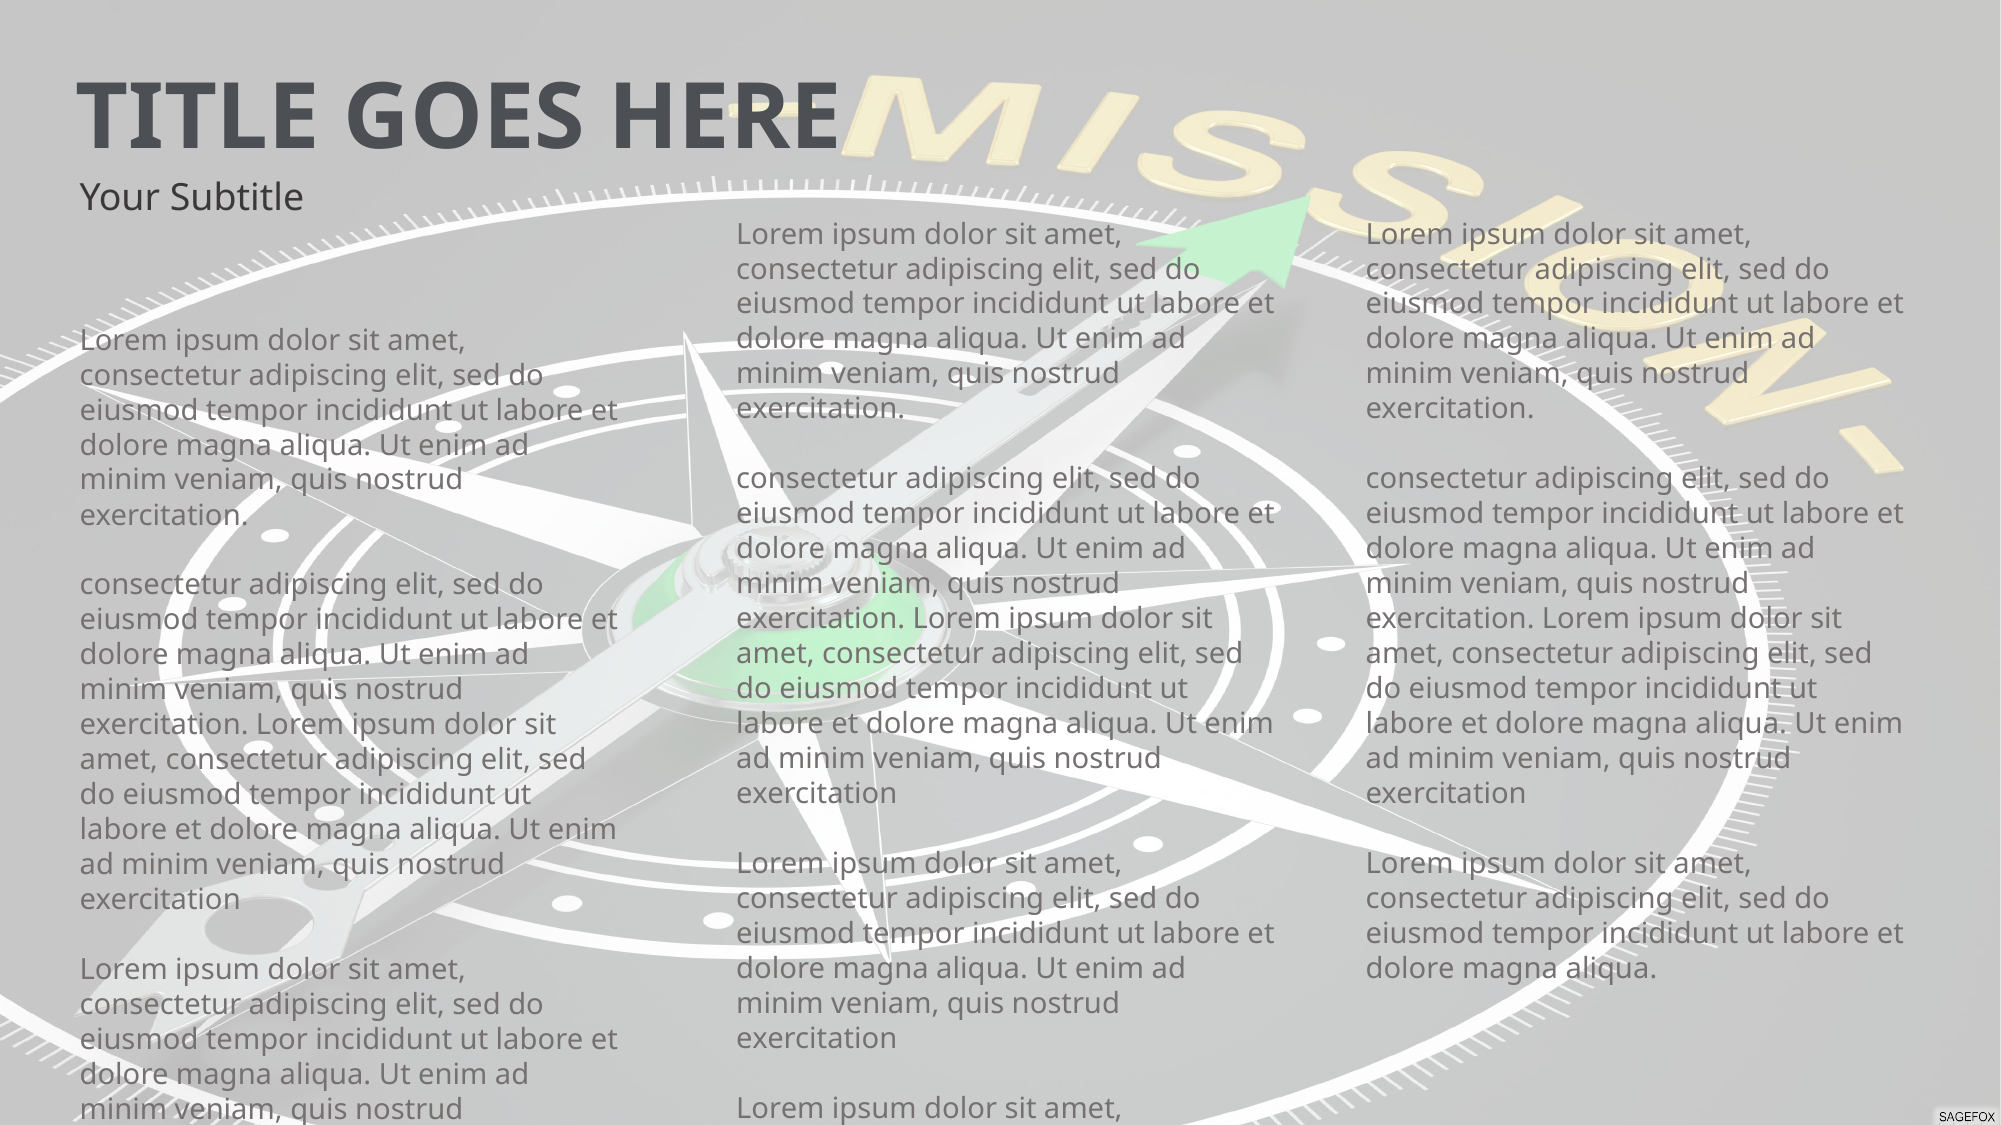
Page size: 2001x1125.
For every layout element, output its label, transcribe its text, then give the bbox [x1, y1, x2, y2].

picture [1936, 1111, 1997, 1125]
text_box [60, 49, 1020, 227]
text_box Lorem ipsum dolor sit amet, consectetur adipiscing elit, sed do eiusmod tempor incididunt ut labore et dolore magna aliqua. Ut enim ad minim veniam, quis nostrud exercitation. consectetur adipiscing elit, sed do eiusmod tempor incididunt ut labore et dolore magna aliqua. Ut enim ad minim veniam, quis nostrud exercitation. Lorem ipsum dolor sit amet, consectetur adipiscing elit, sed do eiusmod tempor incididunt ut labore et dolore magna aliqua. Ut enim ad minim veniam, quis nostrud exercitation Lorem ipsum dolor sit amet, consectetur adipiscing elit, sed do eiusmod tempor incididunt ut labore et dolore magna aliqua. [1350, 207, 1921, 992]
text_box Lorem ipsum dolor sit amet, consectetur adipiscing elit, sed do eiusmod tempor incididunt ut labore et dolore magna aliqua. Ut enim ad minim veniam, quis nostrud exercitation. consectetur adipiscing elit, sed do eiusmod tempor incididunt ut labore et dolore magna aliqua. Ut enim ad minim veniam, quis nostrud exercitation. Lorem ipsum dolor sit amet, consectetur adipiscing elit, sed do eiusmod tempor incididunt ut labore et dolore magna aliqua. Ut enim ad minim veniam, quis nostrud exercitation Lorem ipsum dolor sit amet, consectetur adipiscing elit, sed do eiusmod tempor incididunt ut labore et dolore magna aliqua. Ut enim ad minim veniam, quis nostrud exercitation Lorem ipsum dolor sit amet, consectetur adipiscing elit, sed do eiusmod. [721, 207, 1292, 1125]
text_box Lorem ipsum dolor sit amet, consectetur adipiscing elit, sed do eiusmod tempor incididunt ut labore et dolore magna aliqua. Ut enim ad minim veniam, quis nostrud exercitation. consectetur adipiscing elit, sed do eiusmod tempor incididunt ut labore et dolore magna aliqua. Ut enim ad minim veniam, quis nostrud exercitation. Lorem ipsum dolor sit amet, consectetur adipiscing elit, sed do eiusmod tempor incididunt ut labore et dolore magna aliqua. Ut enim ad minim veniam, quis nostrud exercitation Lorem ipsum dolor sit amet, consectetur adipiscing elit, sed do eiusmod tempor incididunt ut labore et dolore magna aliqua. Ut enim ad minim veniam, quis nostrud exercitation. [64, 313, 635, 1125]
